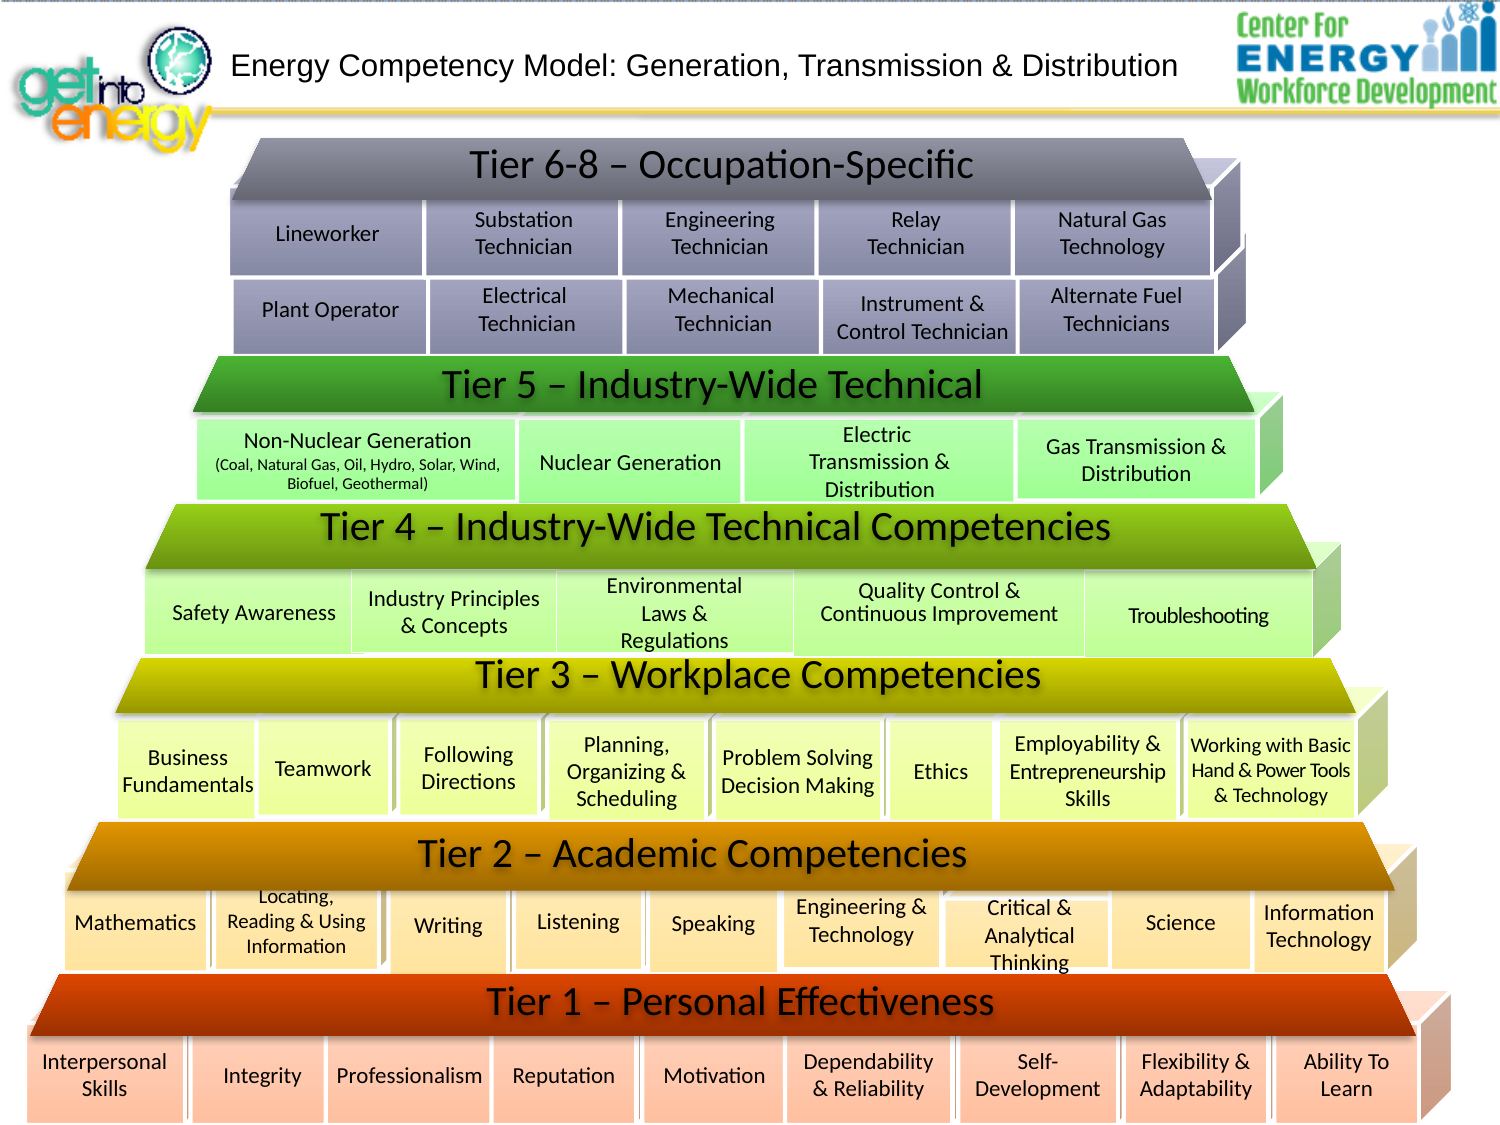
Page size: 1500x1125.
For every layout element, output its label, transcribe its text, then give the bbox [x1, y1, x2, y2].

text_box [24, 124, 1454, 1125]
picture [1, 0, 1500, 169]
text_box Energy Competency Model: Generation, Transmission & Distribution [215, 37, 1195, 90]
